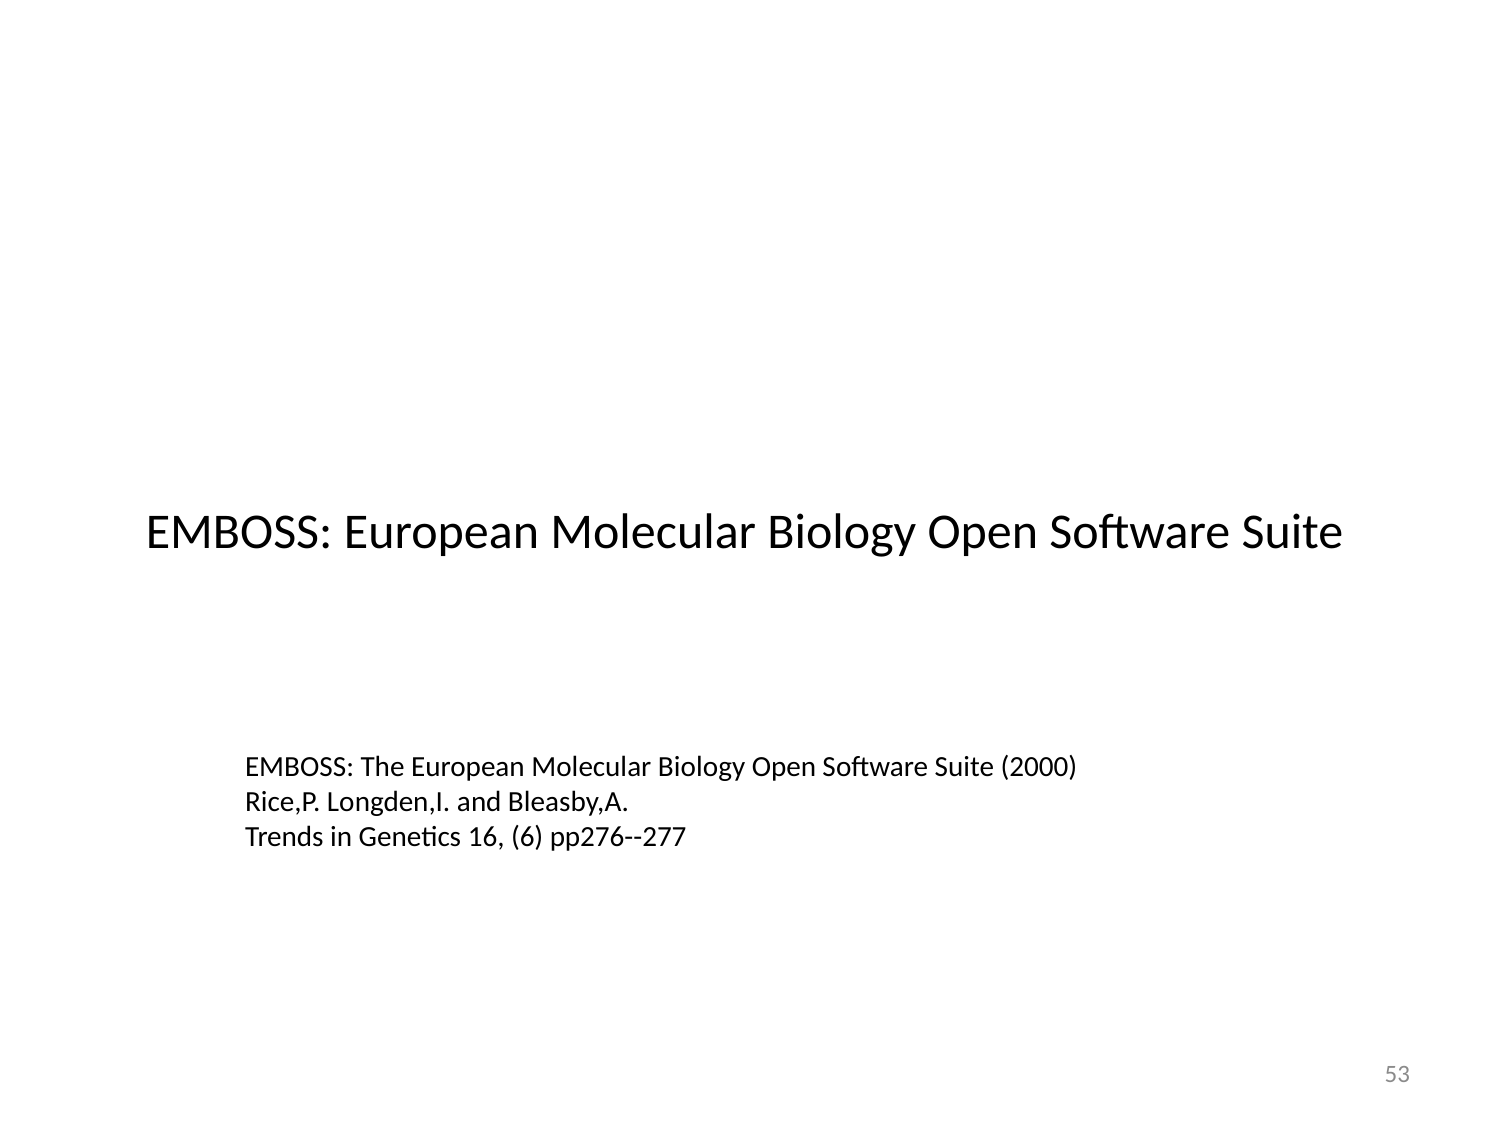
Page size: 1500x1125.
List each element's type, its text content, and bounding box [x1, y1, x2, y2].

slide_number 53 [1074, 1042, 1425, 1103]
text_box EMBOSS: European Molecular Biology Open Software Suite [131, 491, 1359, 567]
text_box EMBOSS: The European Molecular Biology Open Software Suite (2000) Rice,P. Longden,I. and Bleasby,A. Trends in Genetics 16, (6) pp276--277 [230, 739, 1317, 860]
